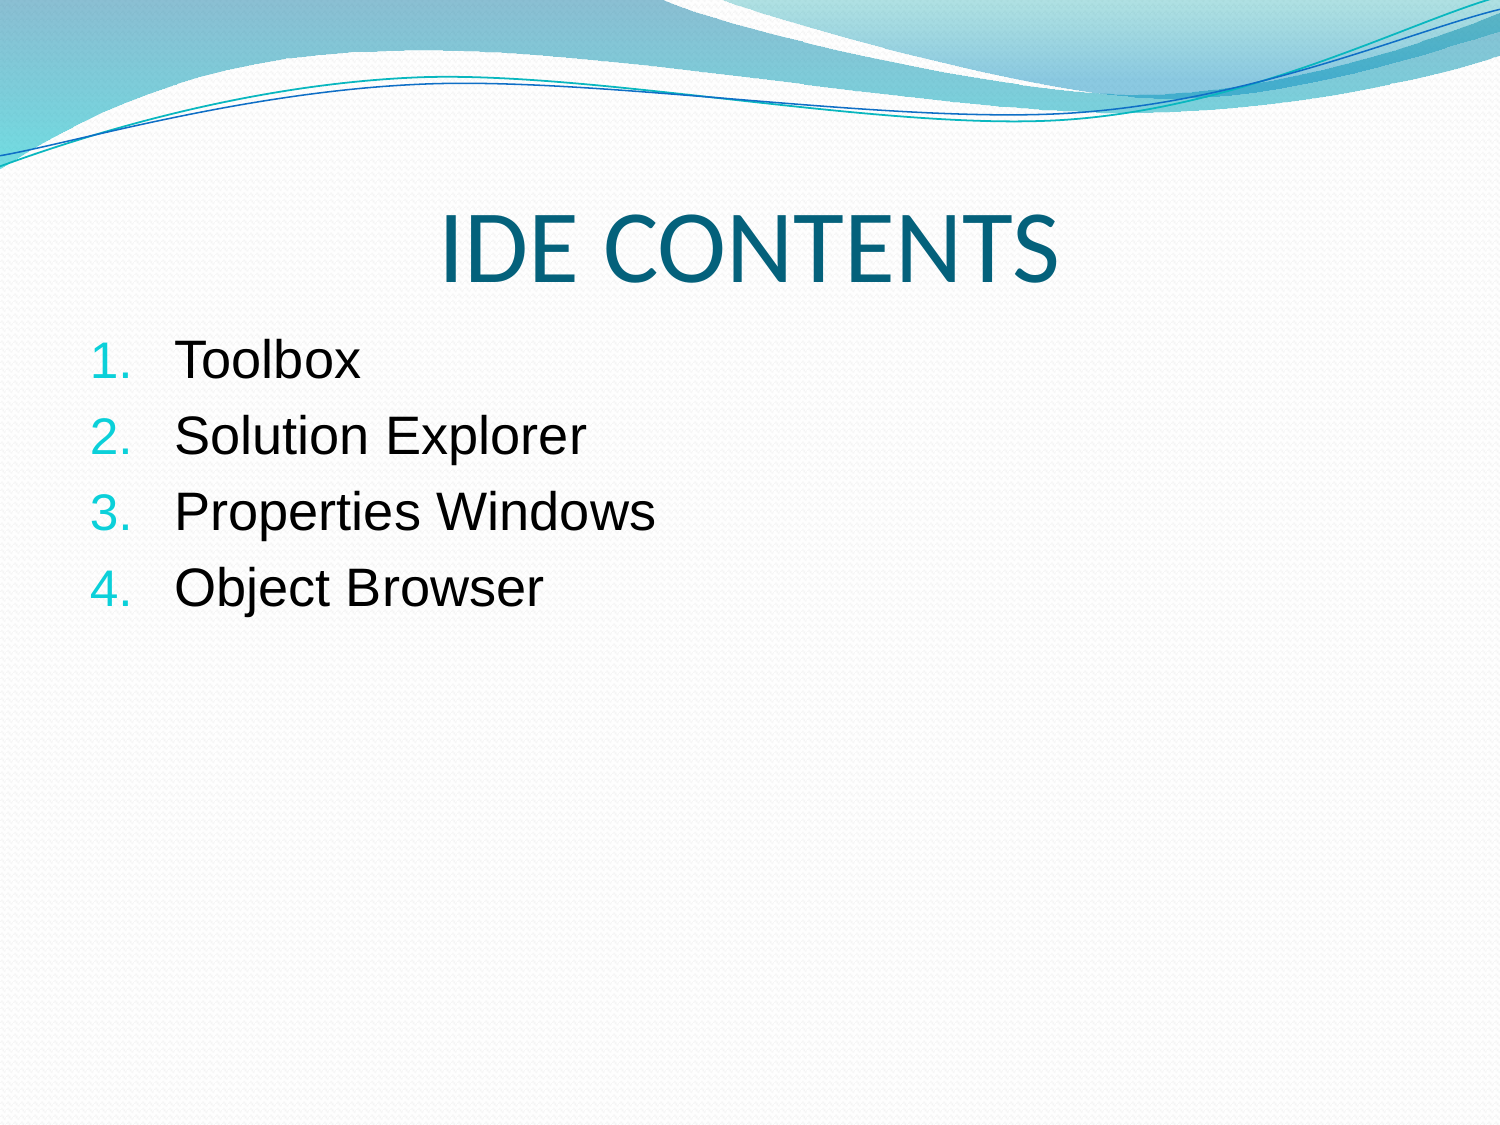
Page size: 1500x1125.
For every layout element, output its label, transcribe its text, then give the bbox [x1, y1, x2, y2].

list Toolbox Solution Explorer Properties Windows Object Browser [75, 317, 1425, 1038]
title IDE CONTENTS [75, 115, 1425, 303]
